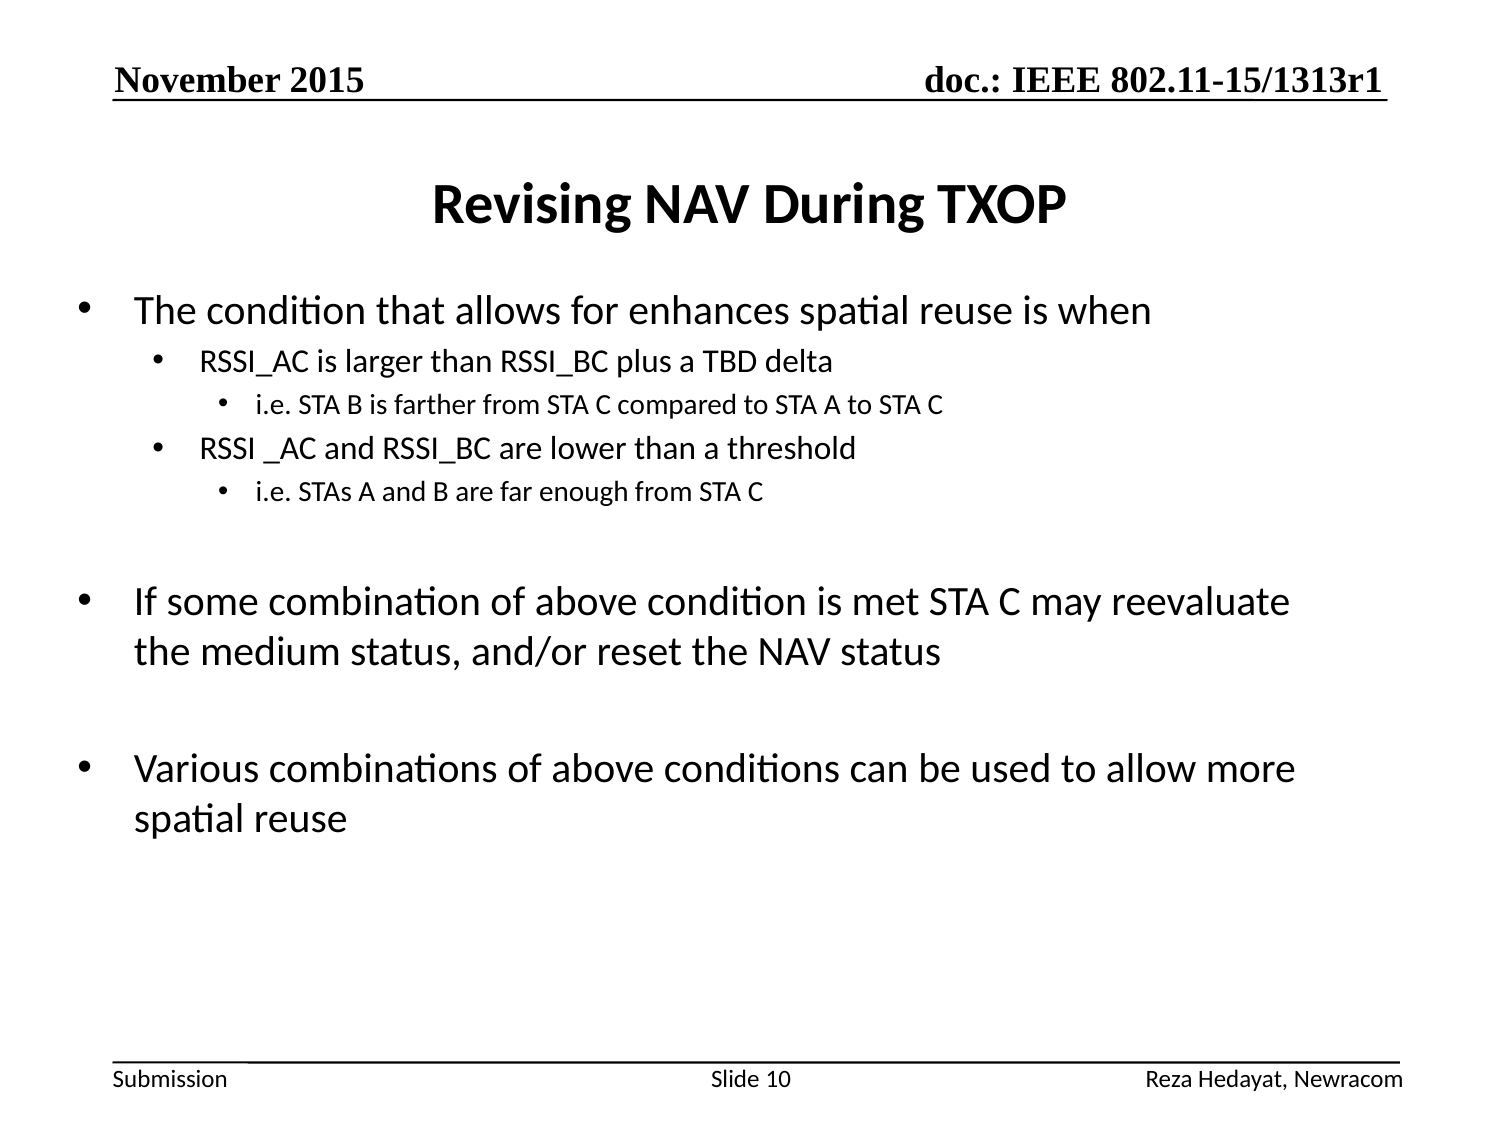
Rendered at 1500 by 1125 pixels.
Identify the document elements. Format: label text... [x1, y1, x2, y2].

slide_number Slide 10 [599, 1061, 903, 1093]
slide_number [114, 54, 374, 101]
text_box Reza Hedayat, Newracom [1145, 1062, 1405, 1093]
title Revising NAV During TXOP [112, 112, 1388, 288]
list The condition that allows for enhances spatial reuse is when RSSI_AC is larger than RSSI_BC plus a TBD delta i.e. STA B is farther from STA C compared to STA A to STA C RSSI _AC and RSSI_BC are lower than a threshold i.e. STAs A and B are far enough from STA C If some combination of above condition is met STA C may reevaluate the medium status, and/or reset the NAV status Various combinations of above conditions can be used to allow more spatial reuse [62, 274, 1371, 1038]
